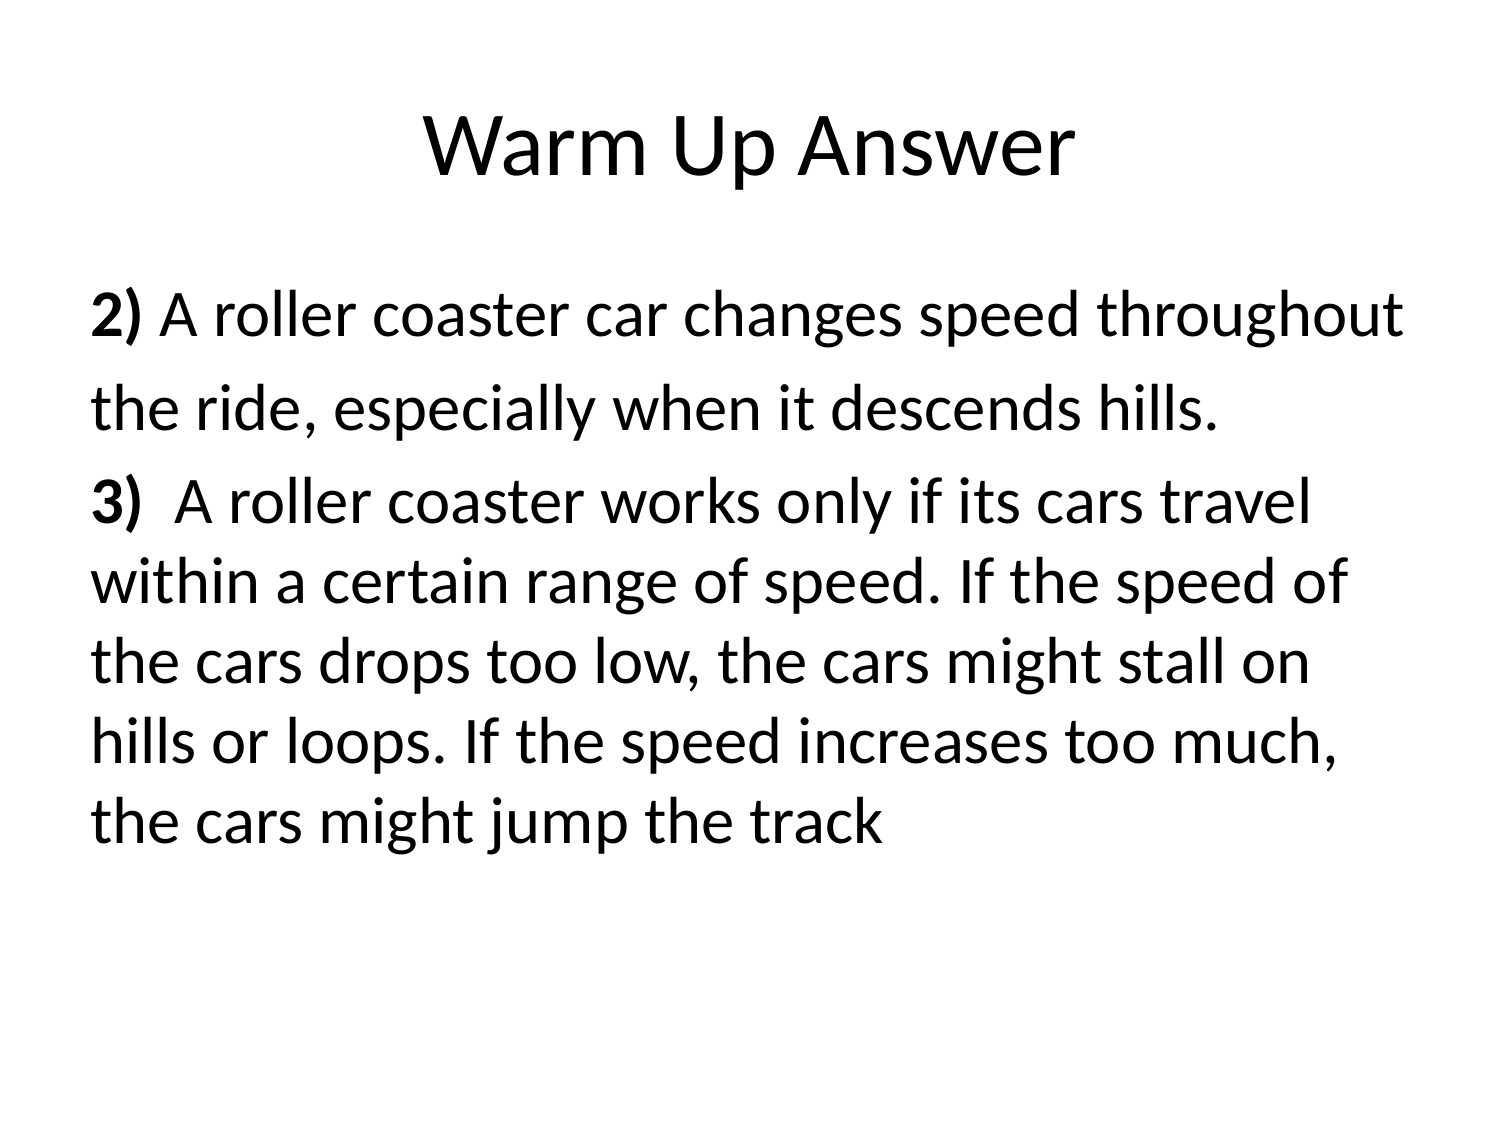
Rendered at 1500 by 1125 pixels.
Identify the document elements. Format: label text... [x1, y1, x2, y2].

list 2) A roller coaster car changes speed throughout the ride, especially when it descends hills. 3) A roller coaster works only if its cars travel within a certain range of speed. If the speed of the cars drops too low, the cars might stall on hills or loops. If the speed increases too much, the cars might jump the track [75, 262, 1425, 1005]
title Warm Up Answer [75, 45, 1425, 233]
